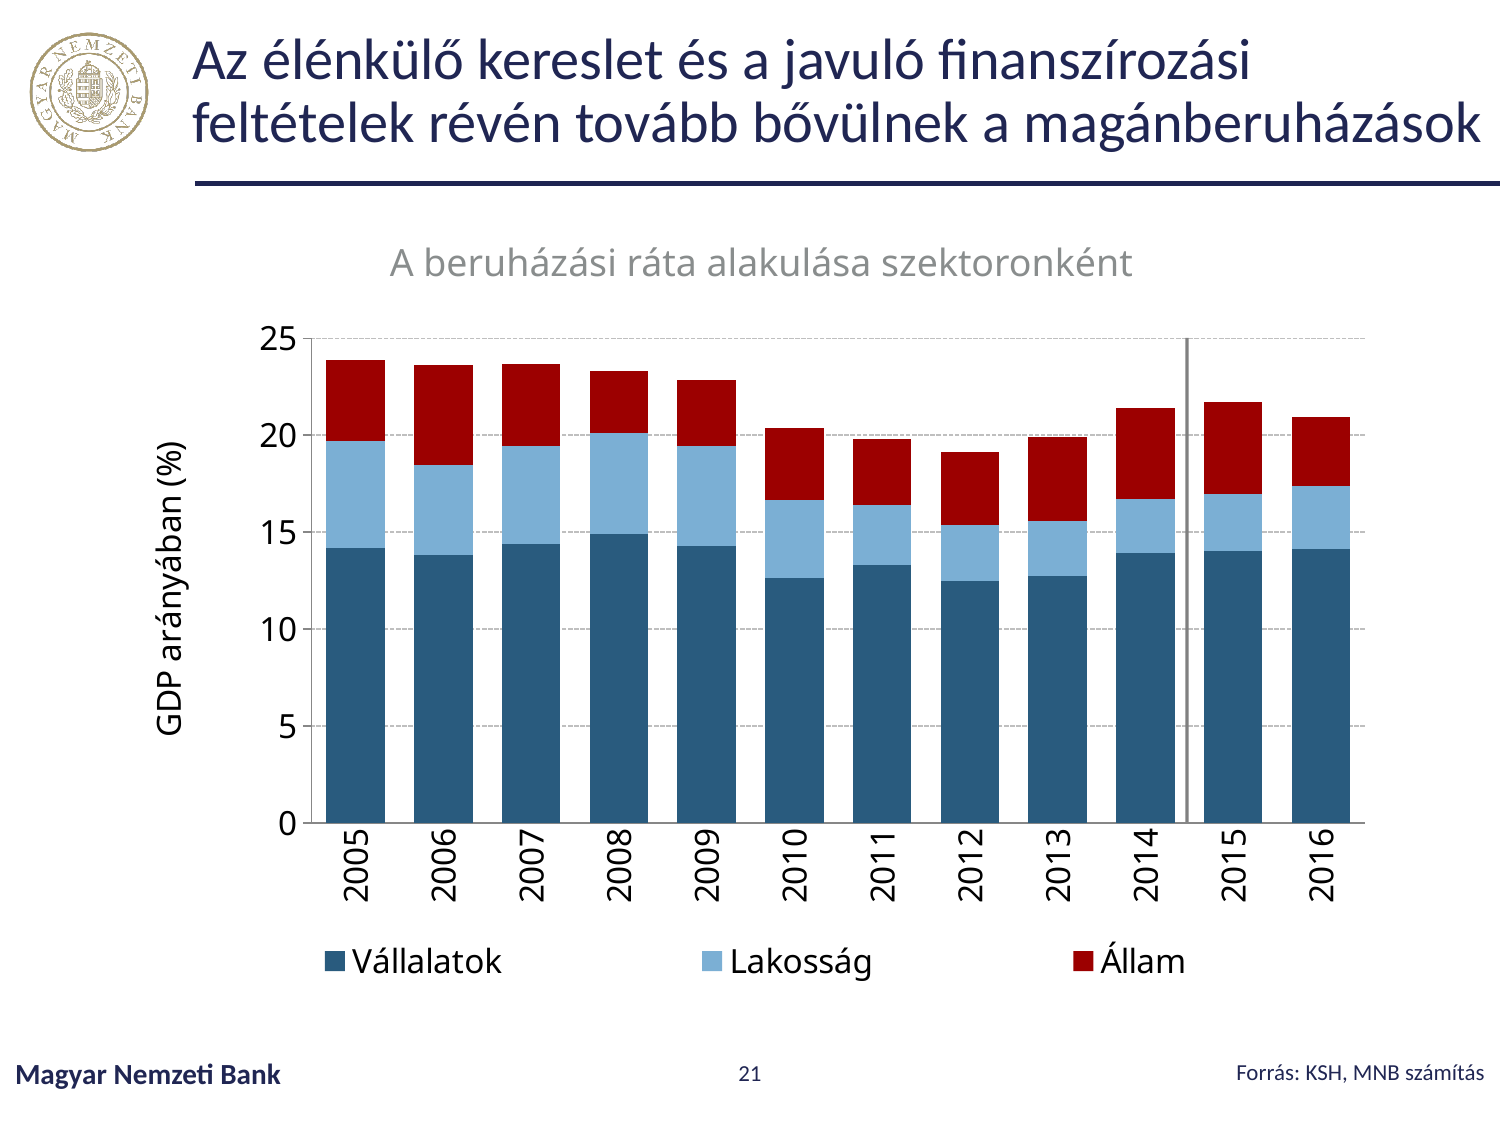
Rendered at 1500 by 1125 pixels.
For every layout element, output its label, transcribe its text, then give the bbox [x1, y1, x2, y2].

footer Magyar Nemzeti Bank [0, 1042, 507, 1103]
list Forrás: KSH, MNB számítás [1057, 1042, 1500, 1103]
slide_number 21 [581, 1042, 919, 1103]
text_box A beruházási ráta alakulása szektoronként [171, 231, 1353, 289]
title Az élénkülő kereslet és a javuló finanszírozási feltételek révén tovább bővülnek a magánberuházások [177, 29, 1500, 155]
picture [17, 21, 161, 165]
chart [135, 290, 1377, 1000]
